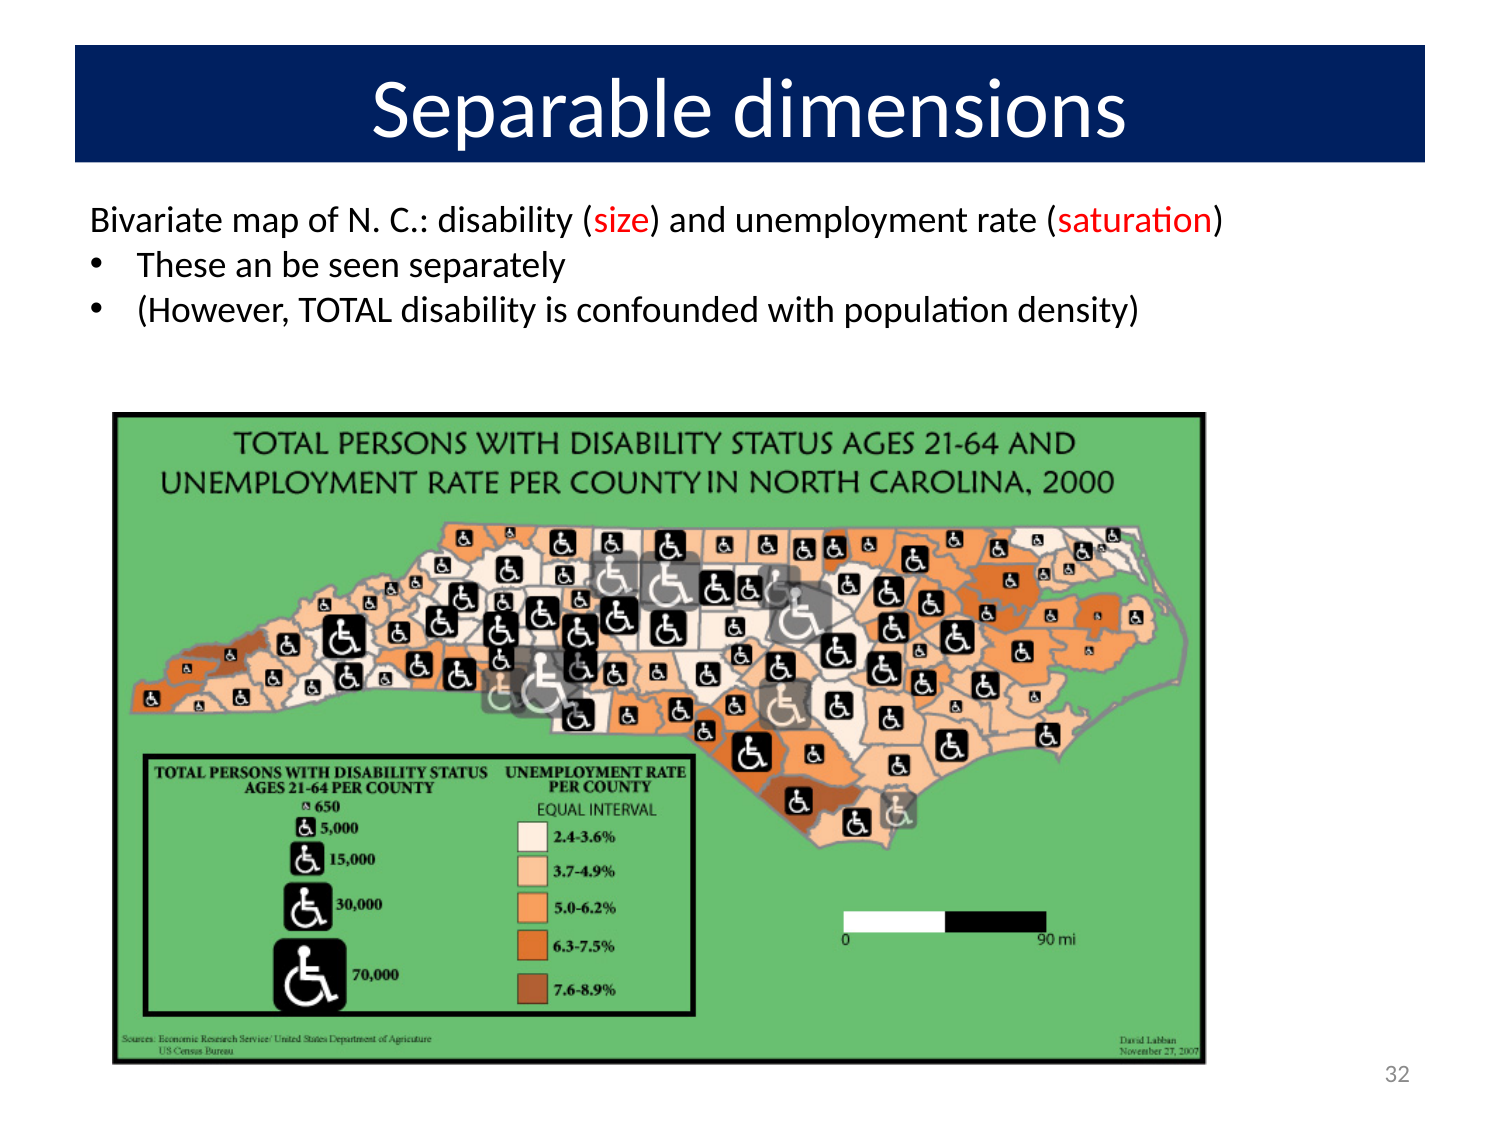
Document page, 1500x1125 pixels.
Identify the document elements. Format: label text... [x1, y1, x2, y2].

slide_number 32 [1074, 1042, 1425, 1103]
title Separable dimensions [75, 45, 1425, 163]
picture [112, 412, 1207, 1094]
text_box Bivariate map of N. C.: disability (size) and unemployment rate (saturation) These an be seen separately (However, TOTAL disability is confounded with population density) [74, 187, 1425, 338]
